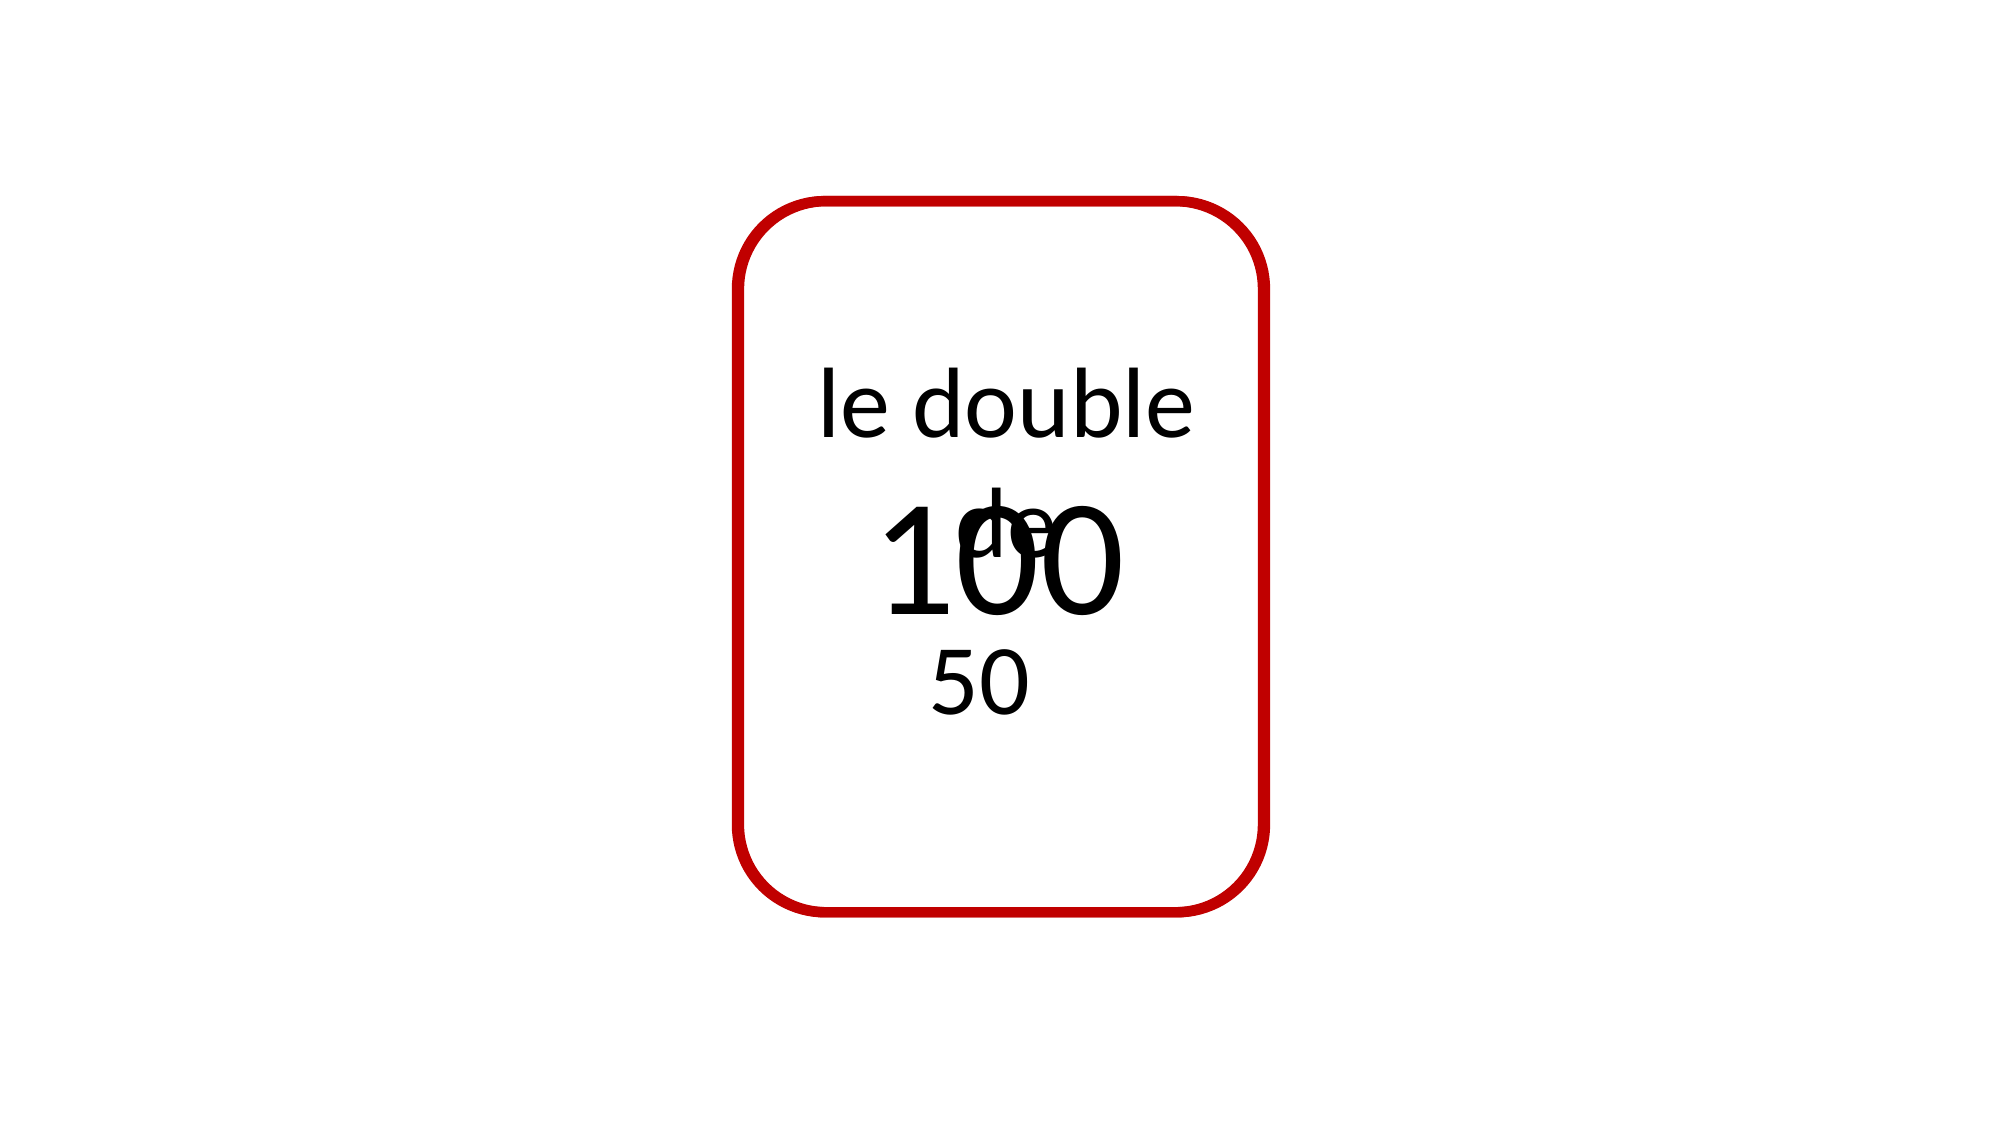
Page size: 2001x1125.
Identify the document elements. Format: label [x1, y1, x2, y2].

text_box [137, 47, 1863, 202]
text_box [736, 201, 1263, 913]
